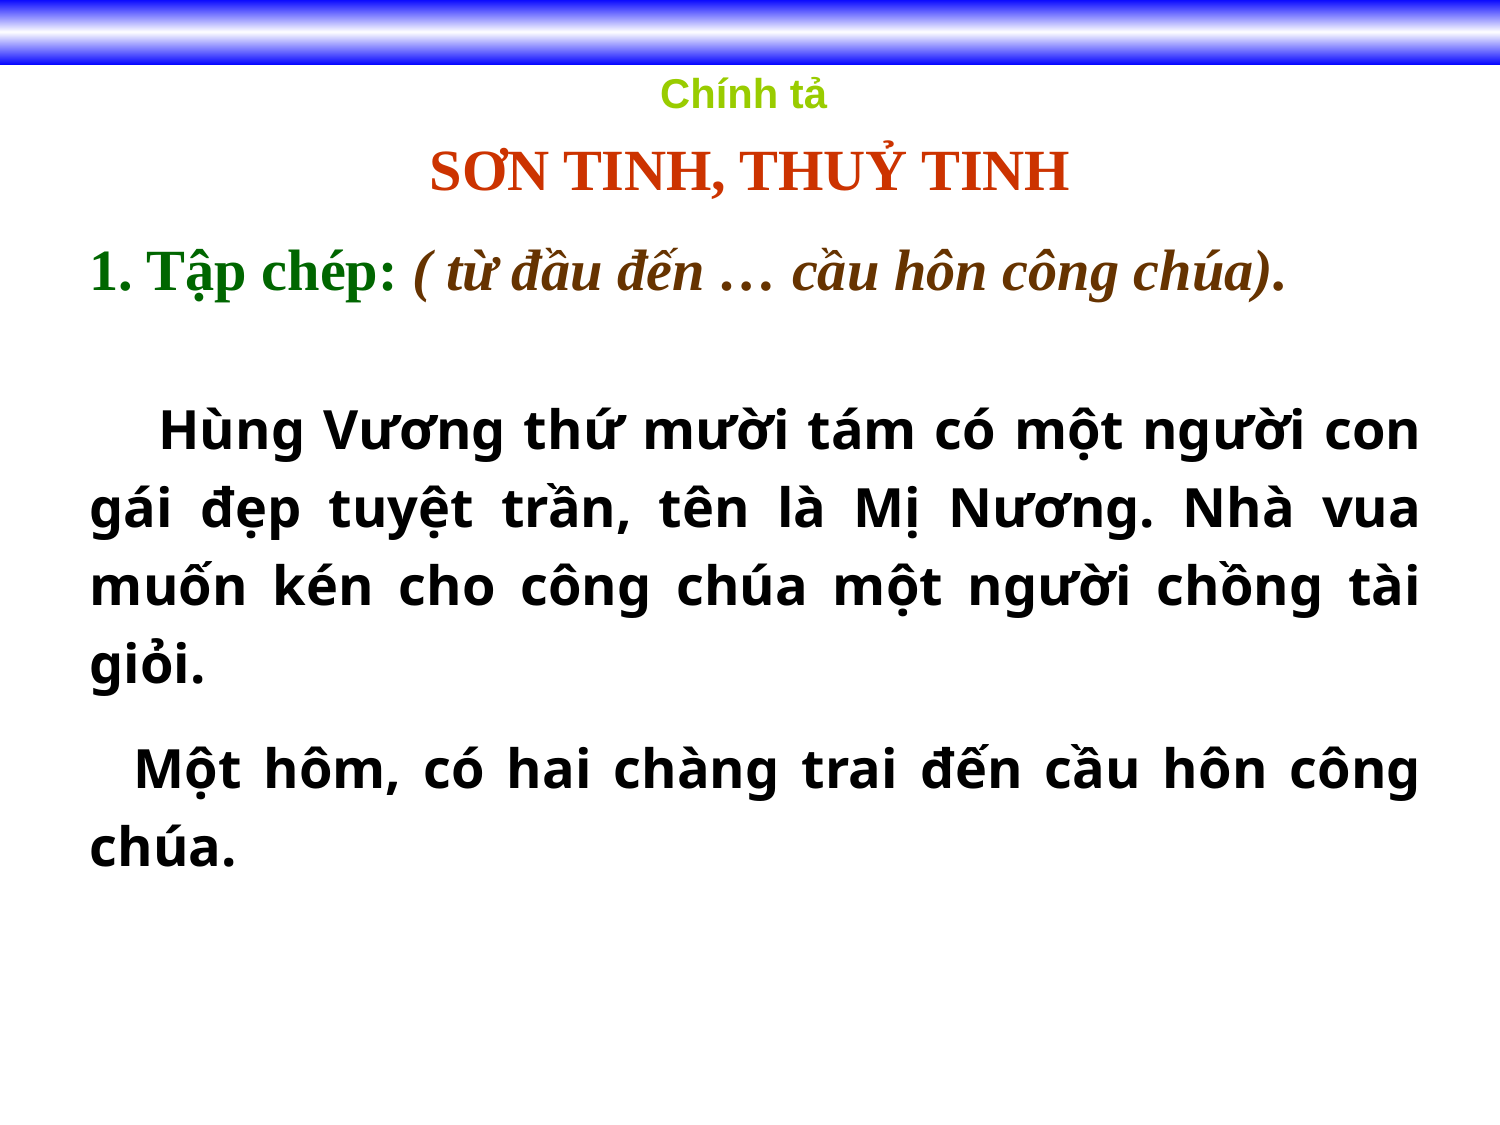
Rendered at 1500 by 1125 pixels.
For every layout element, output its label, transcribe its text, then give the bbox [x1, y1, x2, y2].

text_box SƠN TINH, THUỶ TINH [387, 125, 1113, 210]
text_box [0, 0, 1500, 65]
text_box Chính tả [449, 59, 1038, 125]
text_box Hùng Vương thứ mười tám có một người con gái đẹp tuyệt trần, tên là Mị Nương. Nhà vua muốn kén cho công chúa một người chồng tài giỏi. Một hôm, có hai chàng trai đến cầu hôn công chúa. [74, 375, 1438, 885]
text_box 1. Tập chép: ( từ đầu đến … cầu hôn công chúa). [75, 224, 1450, 310]
